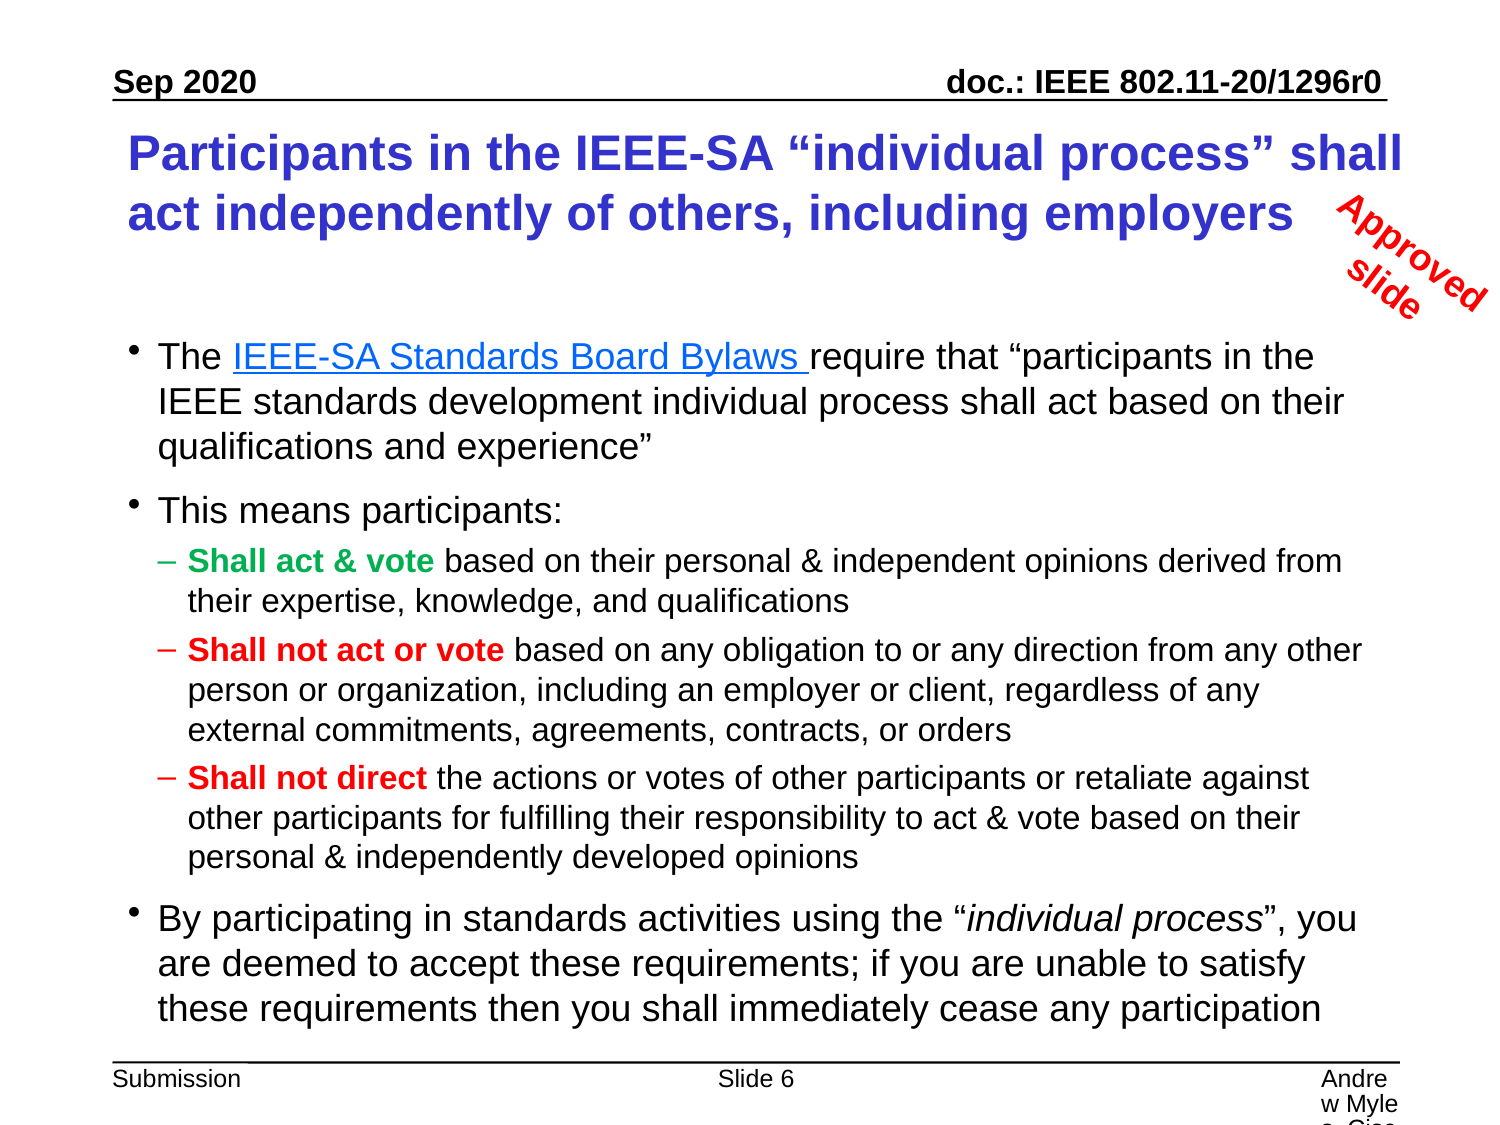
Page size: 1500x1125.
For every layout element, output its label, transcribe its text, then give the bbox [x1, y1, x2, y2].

slide_number Slide 6 [709, 1061, 803, 1093]
text_box Approved slide [1237, 146, 1500, 425]
footer Andrew Myles, Cisco [1320, 1061, 1402, 1093]
list The IEEE-SA Standards Board Bylaws require that “participants in the IEEE standards development individual process shall act based on their qualifications and experience” This means participants: Shall act & vote based on their personal & independent opinions derived from their expertise, knowledge, and qualifications Shall not act or vote based on any obligation to or any direction from any other person or organization, including an employer or client, regardless of any external commitments, agreements, contracts, or orders Shall not direct the actions or votes of other participants or retaliate against other participants for fulfilling their responsibility to act & vote based on their personal & independently developed opinions By participating in standards activities using the “individual process”, you are deemed to accept these requirements; if you are unable to satisfy these requirements then you shall immediately cease any participation [112, 324, 1388, 1000]
title Participants in the IEEE-SA “individual process” shall act independently of others, including employers [112, 112, 1475, 288]
